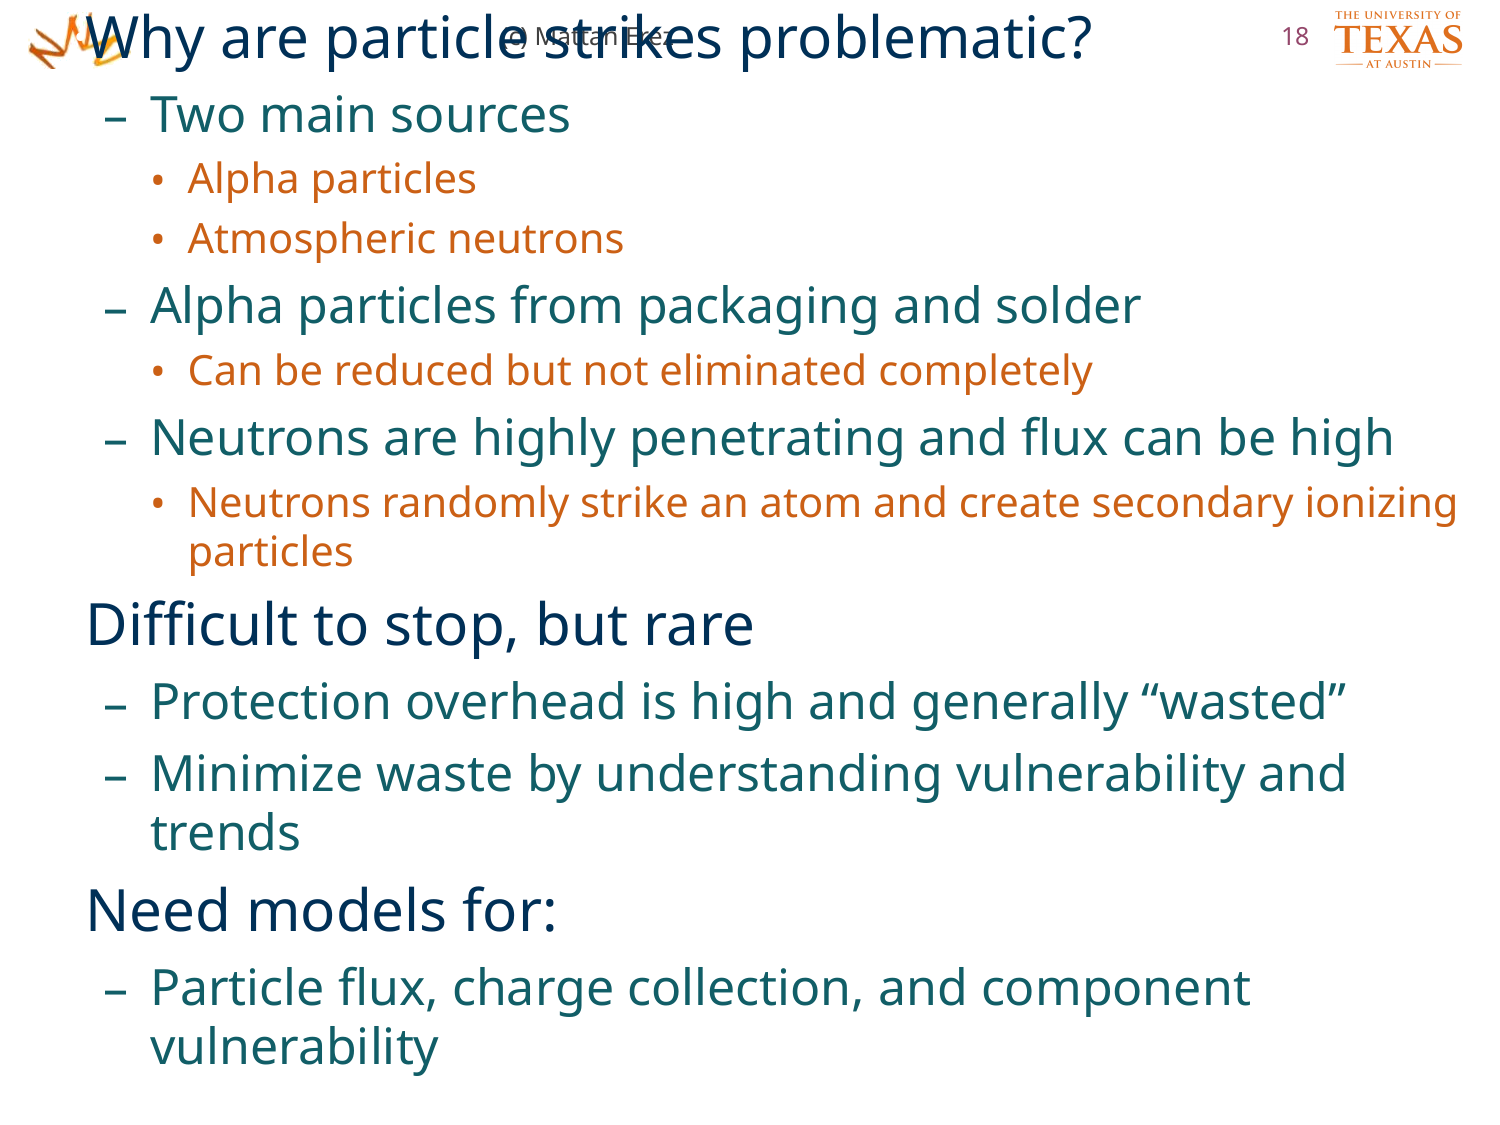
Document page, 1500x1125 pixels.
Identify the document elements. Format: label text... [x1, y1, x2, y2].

list Why are particle strikes problematic? Two main sources Alpha particles Atmospheric neutrons Alpha particles from packaging and solder Can be reduced but not eliminated completely Neutrons are highly penetrating and flux can be high Neutrons randomly strike an atom and create secondary ionizing particles Difficult to stop, but rare Protection overhead is high and generally “wasted” Minimize waste by understanding vulnerability and trends Need models for: Particle flux, charge collection, and component vulnerability [75, 112, 1475, 1050]
picture [28, 12, 131, 69]
footer (c) Mattan Erez [138, 0, 1038, 75]
picture [1334, 10, 1463, 69]
slide_number 18 [1187, 0, 1325, 75]
